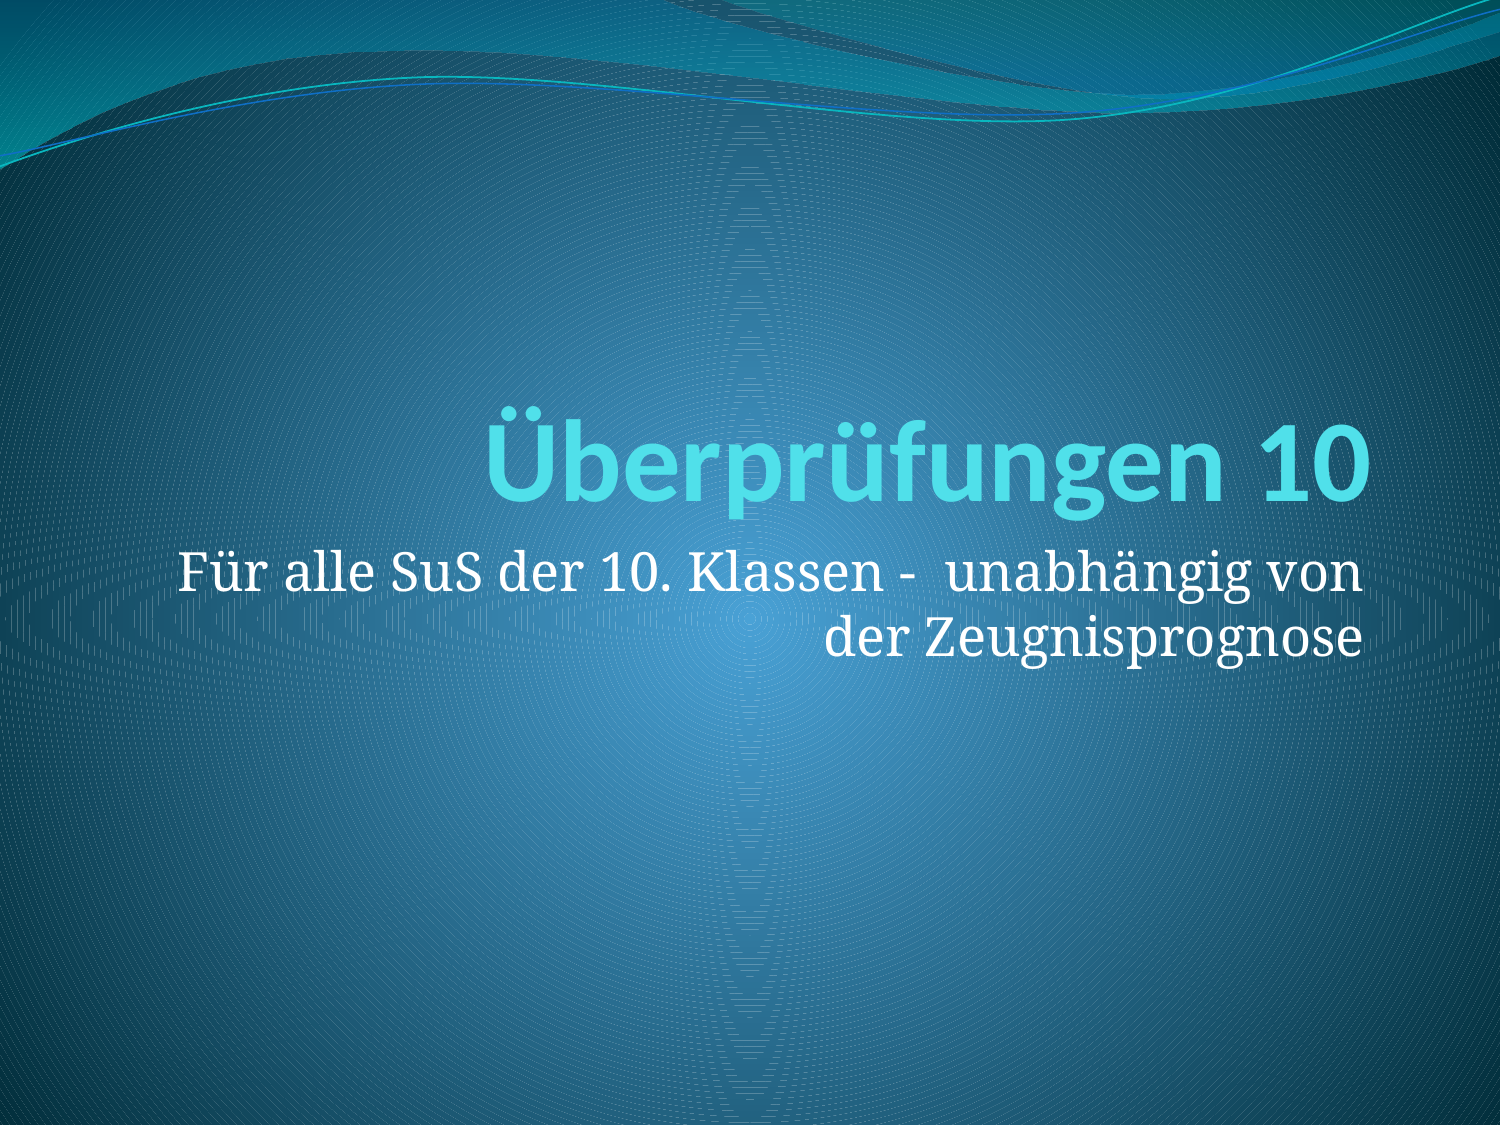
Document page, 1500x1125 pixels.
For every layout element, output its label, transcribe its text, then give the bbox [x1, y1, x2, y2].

title Überprüfungen 10 [87, 224, 1376, 525]
subtitle Für alle SuS der 10. Klassen - unabhängig von der Zeugnisprognose [87, 529, 1376, 818]
